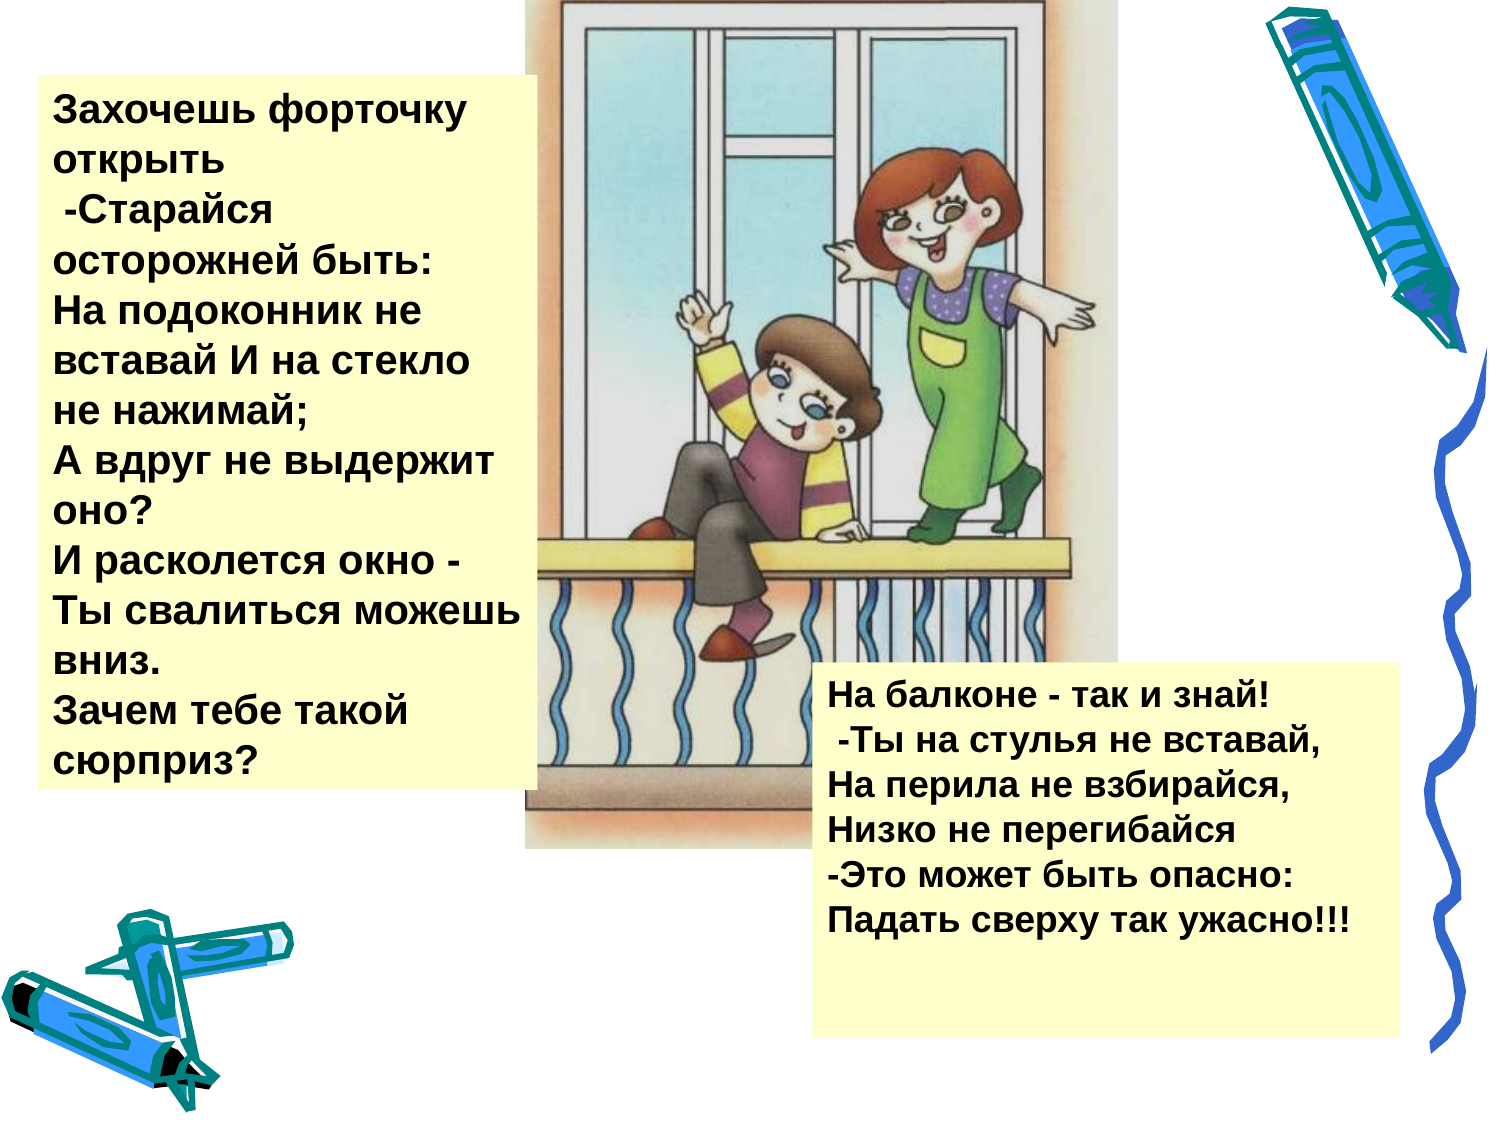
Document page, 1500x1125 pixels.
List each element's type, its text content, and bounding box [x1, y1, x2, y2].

text_box На балконе - так и знай! -Ты на стулья не вставай, На перила не взбирайся, Низко не перегибайся -Это может быть опасно: Падать сверху так ужасно!!! [812, 662, 1400, 1038]
picture [524, 0, 1118, 849]
text_box Захочешь форточку открыть -Старайся осторожней быть: На подоконник не вставай И на стекло не нажимай; А вдруг не выдержит оно? И расколется окно - Ты свалиться можешь вниз. Зачем тебе такой сюрприз? [37, 74, 519, 790]
